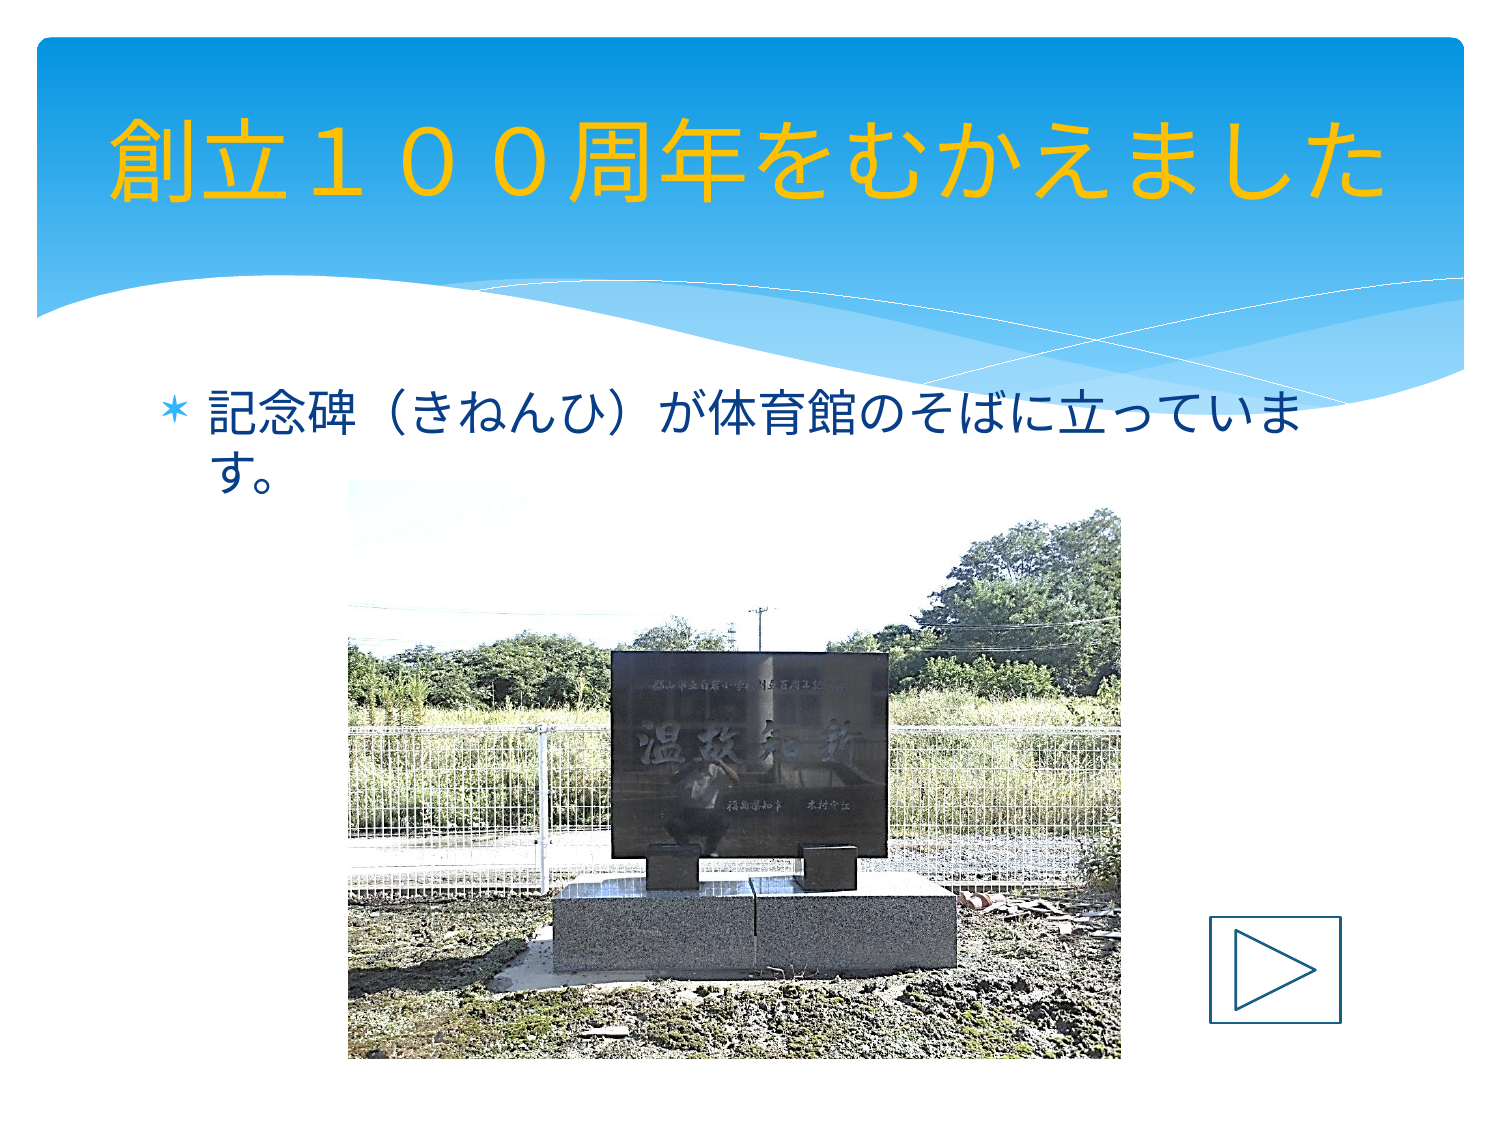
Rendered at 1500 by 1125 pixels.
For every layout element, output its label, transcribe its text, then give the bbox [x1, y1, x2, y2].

title 創立１００周年をむかえました [75, 55, 1425, 261]
list 記念碑（きねんひ）が体育館のそばに立っています。 [147, 373, 1363, 474]
text_box [1209, 916, 1342, 1024]
picture [348, 479, 1121, 1059]
